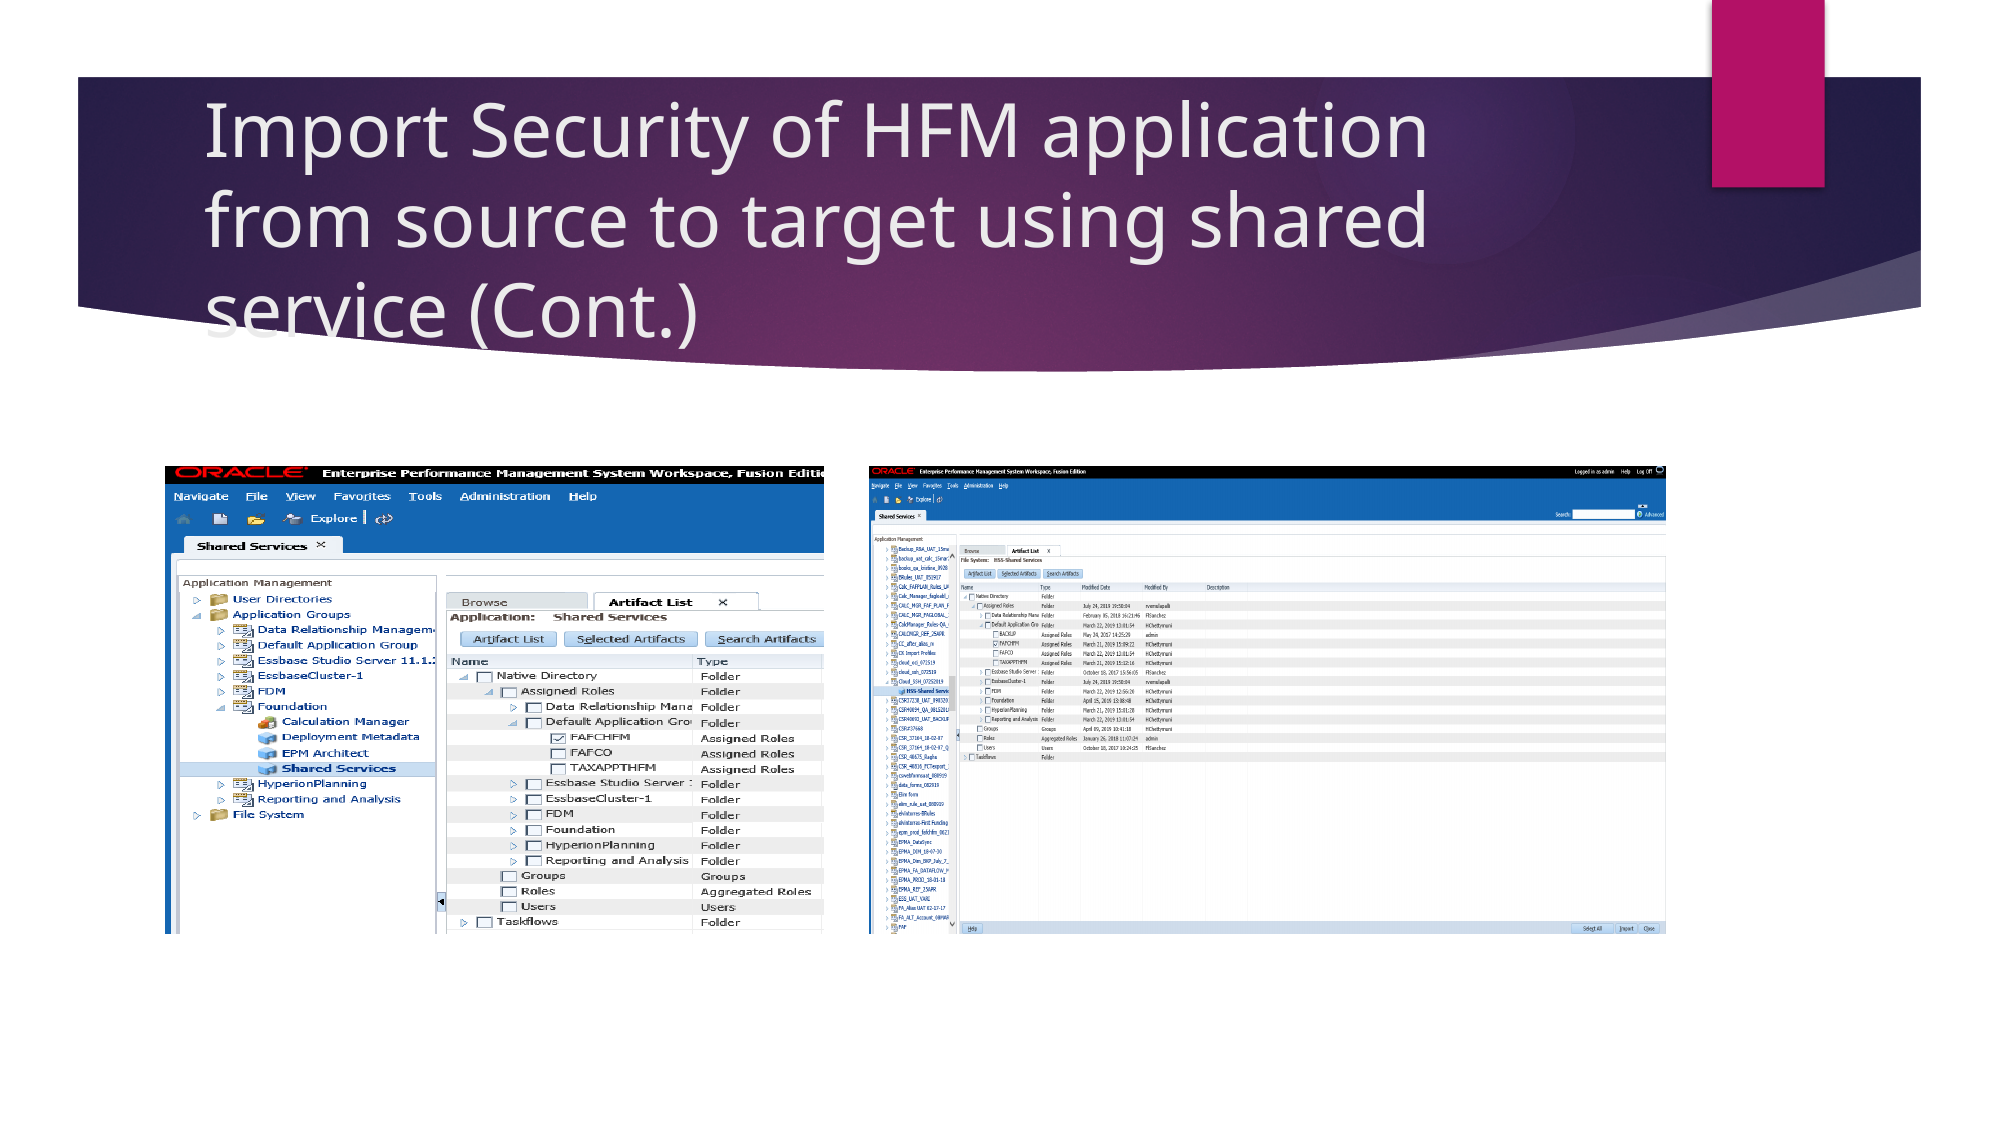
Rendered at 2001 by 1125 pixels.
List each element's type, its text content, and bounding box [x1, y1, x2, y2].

picture [164, 466, 824, 934]
title Import Security of HFM application from source to target using shared service (Cont.) [189, 159, 1627, 276]
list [868, 466, 1666, 934]
